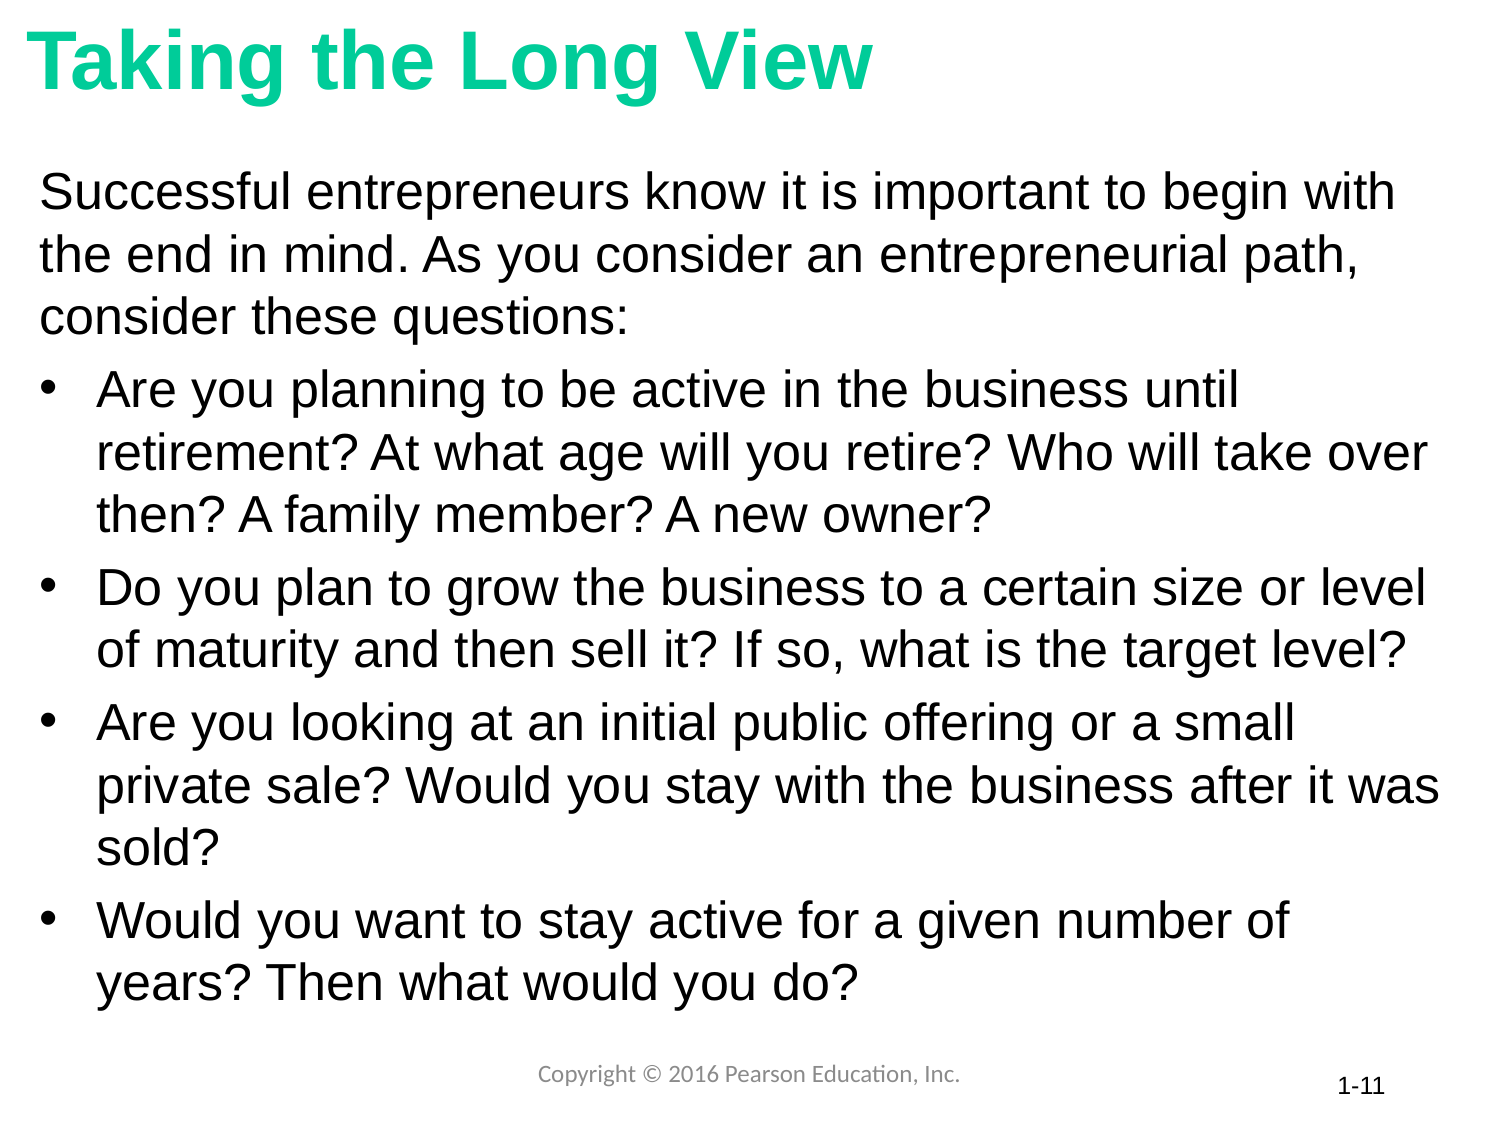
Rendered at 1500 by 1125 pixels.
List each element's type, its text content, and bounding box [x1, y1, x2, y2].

title Taking the Long View [0, 0, 1125, 150]
list Successful entrepreneurs know it is important to begin with the end in mind. As you consider an entrepreneurial path, consider these questions: Are you planning to be active in the business until retirement? At what age will you retire? Who will take over then? A family member? A new owner? Do you plan to grow the business to a certain size or level of maturity and then sell it? If so, what is the target level? Are you looking at an initial public offering or a small private sale? Would you stay with the business after it was sold? Would you want to stay active for a given number of years? Then what would you do? [24, 149, 1463, 870]
footer Copyright © 2016 Pearson Education, Inc. [512, 1042, 988, 1103]
